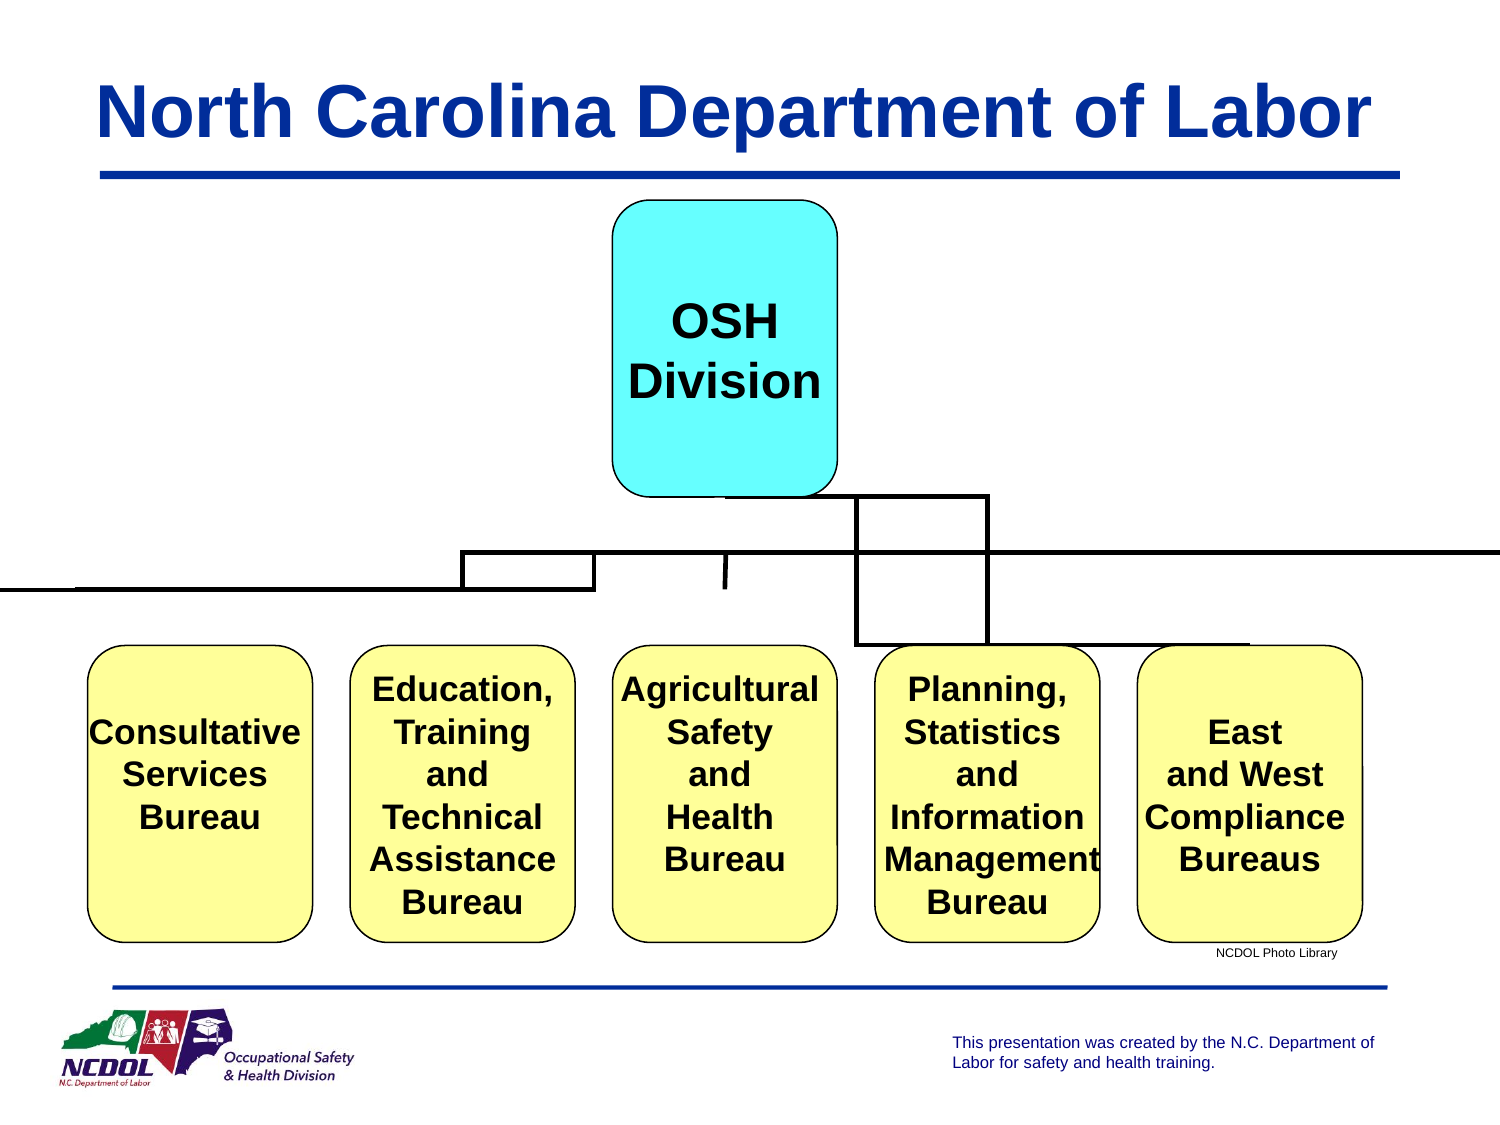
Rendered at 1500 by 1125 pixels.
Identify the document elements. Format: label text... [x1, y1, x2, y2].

picture [50, 999, 363, 1097]
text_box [87, 199, 1363, 968]
title North Carolina Department of Labor [87, 62, 1450, 153]
